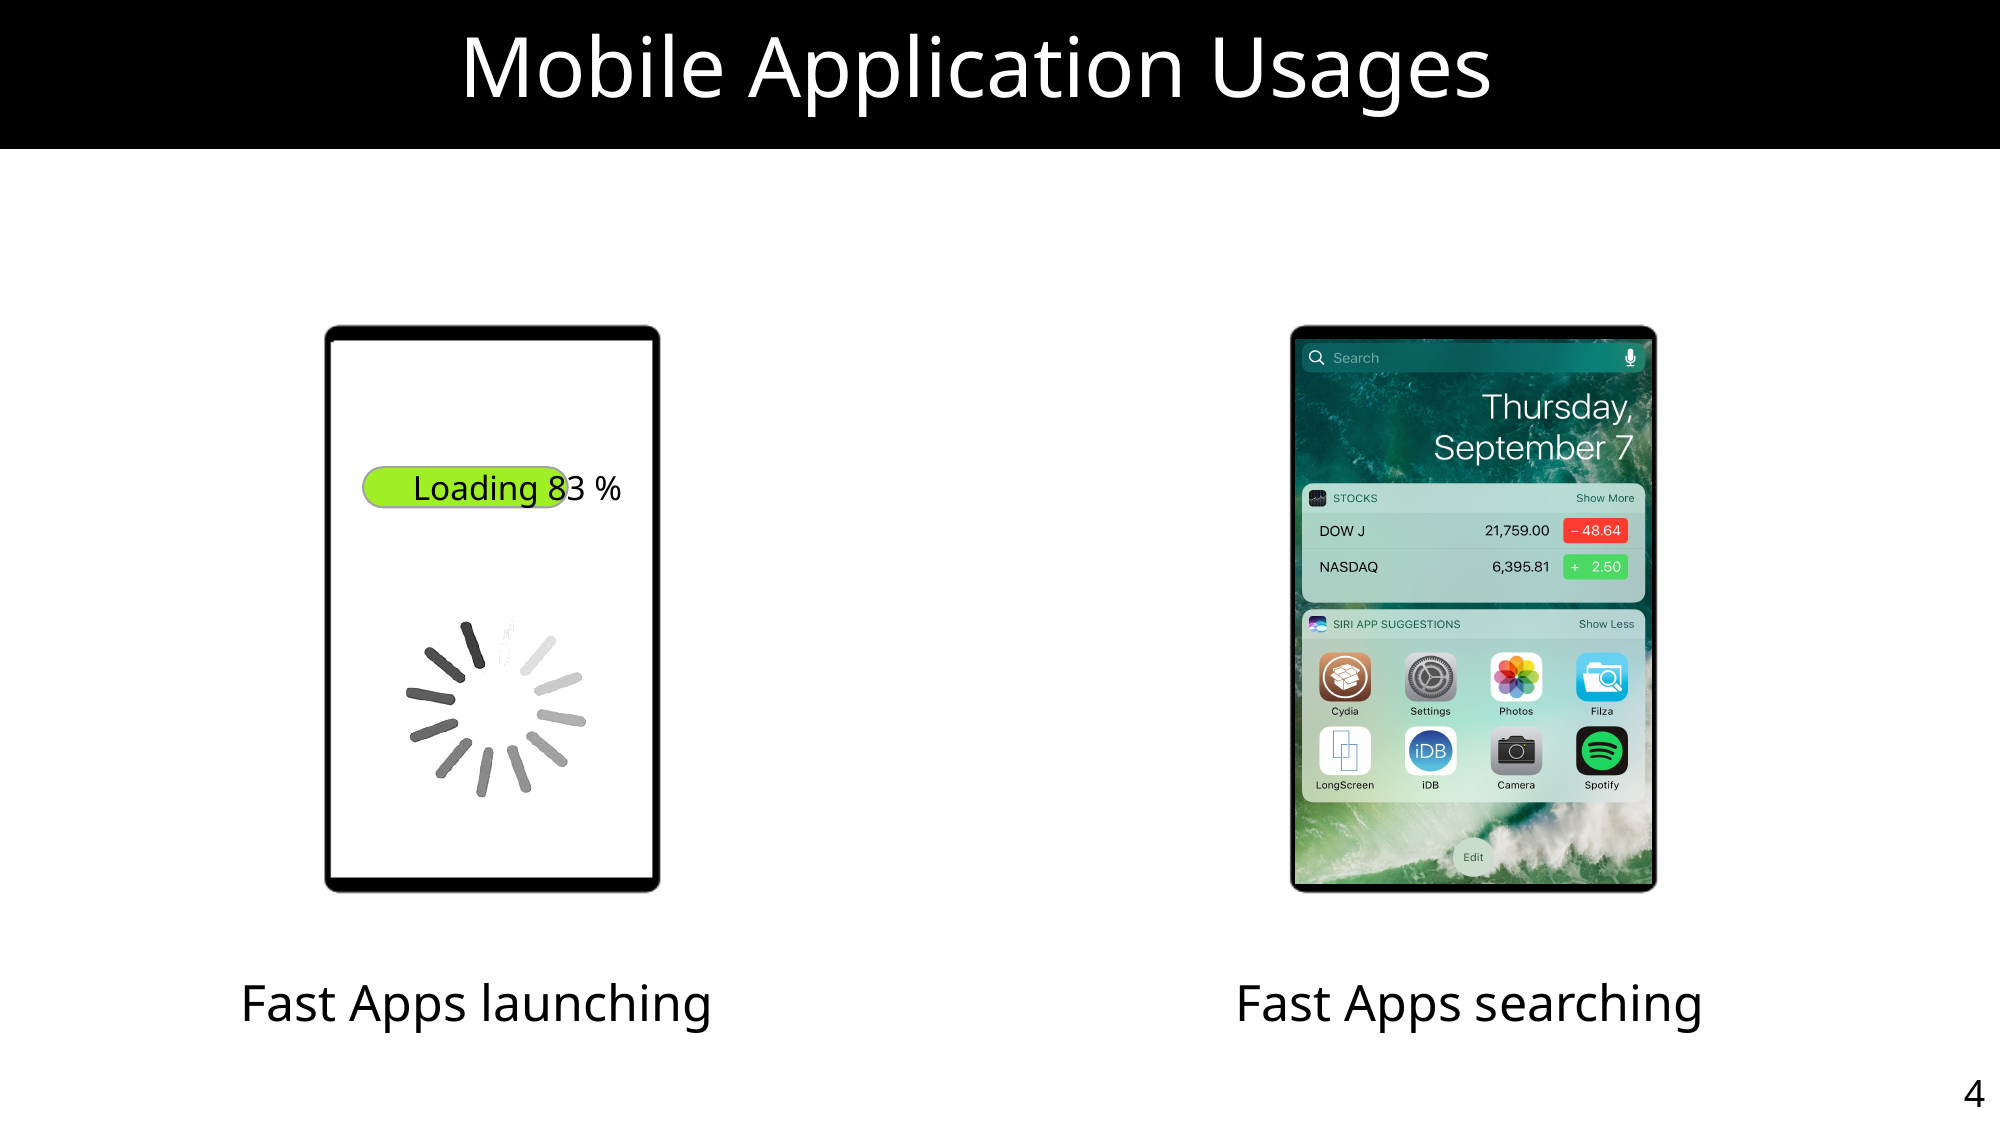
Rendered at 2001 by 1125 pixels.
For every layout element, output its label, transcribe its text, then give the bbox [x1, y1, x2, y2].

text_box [1270, 300, 1683, 906]
text_box [0, 0, 2000, 149]
text_box 4 [1549, 1062, 2000, 1123]
text_box Fast Apps searching [1220, 963, 1720, 1039]
text_box Fast Apps launching [226, 963, 728, 1039]
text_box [306, 300, 684, 906]
text_box Mobile Application Usages [271, 0, 1683, 146]
